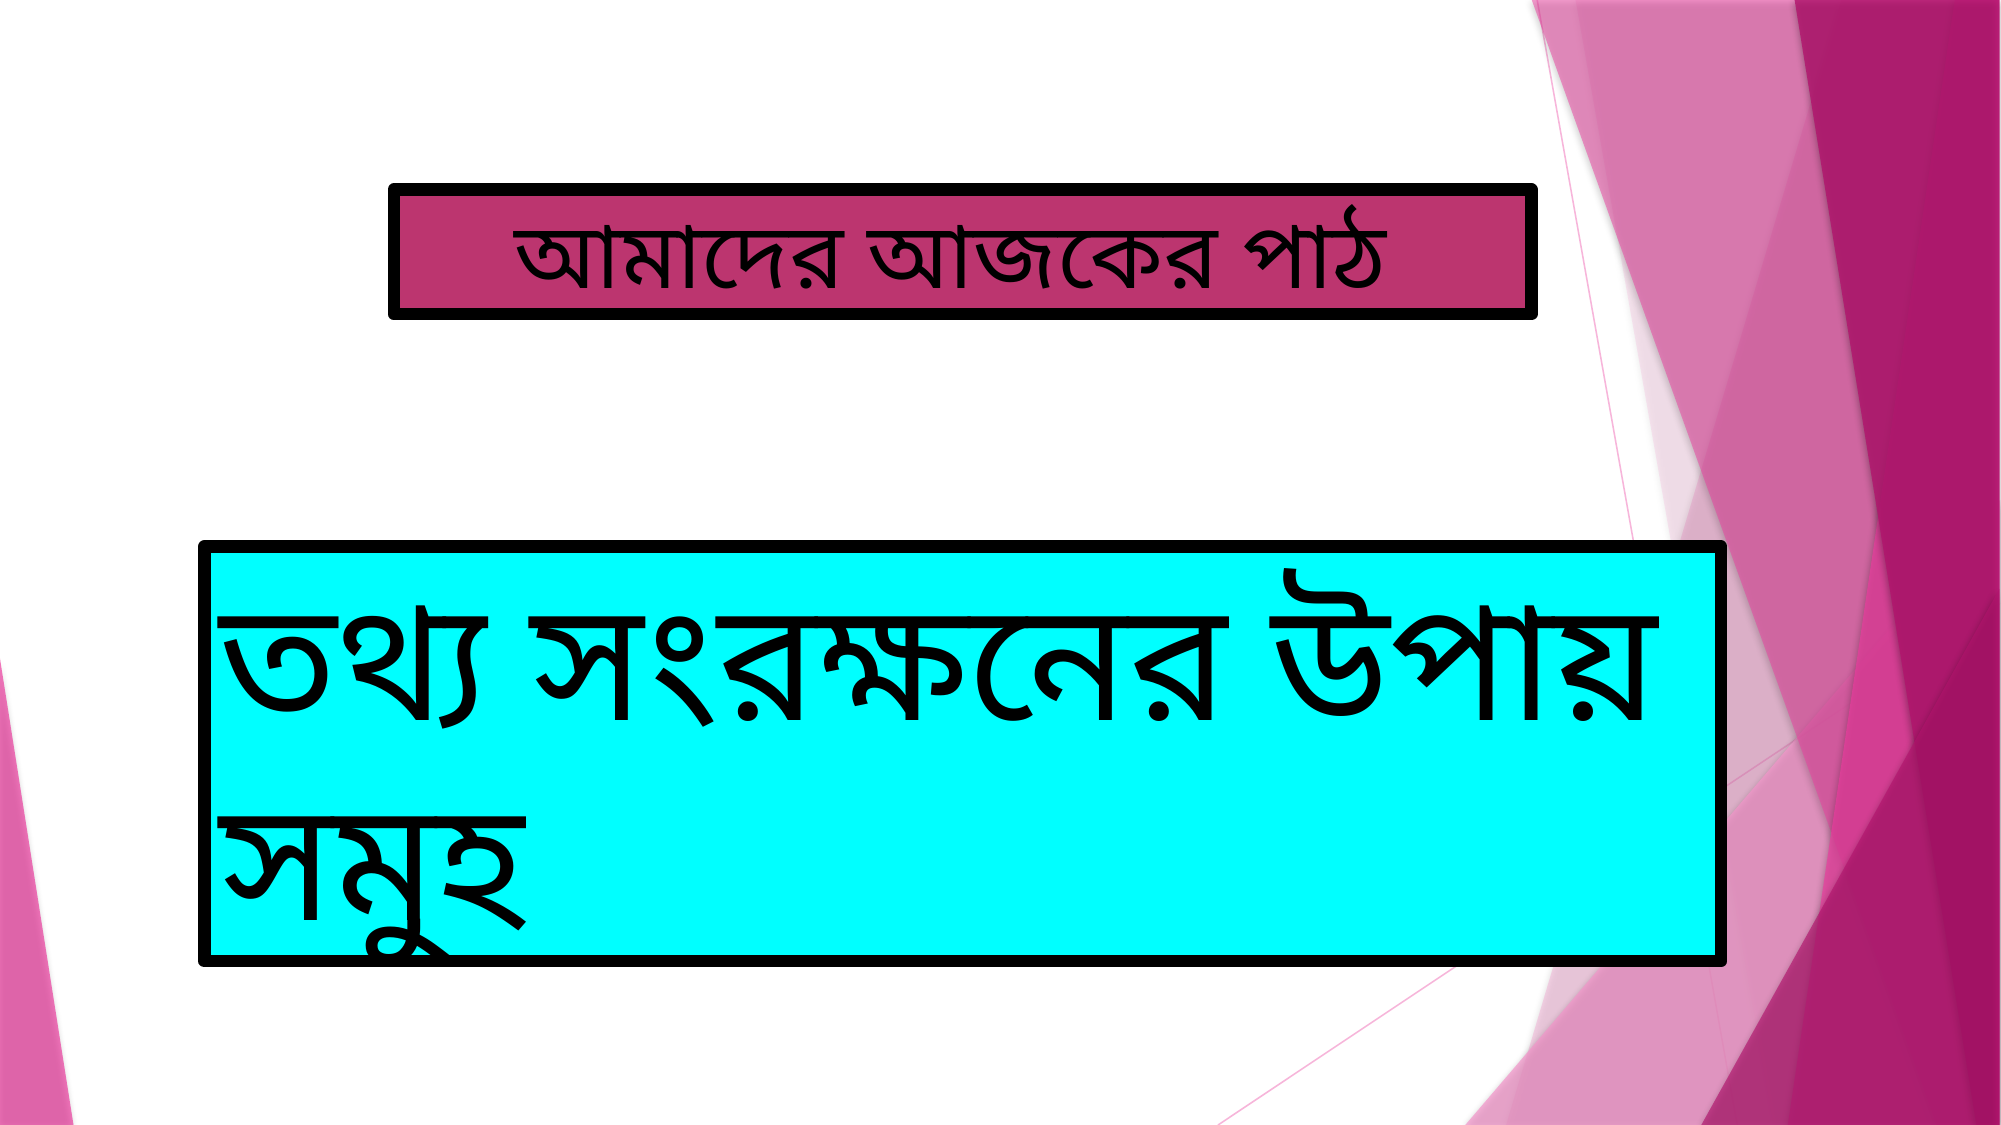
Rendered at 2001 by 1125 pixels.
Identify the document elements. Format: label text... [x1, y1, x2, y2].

text_box আমাদের আজকের পাঠ [393, 189, 1532, 315]
text_box তথ্য সংরক্ষনের উপায় সমুহ [204, 546, 1721, 962]
